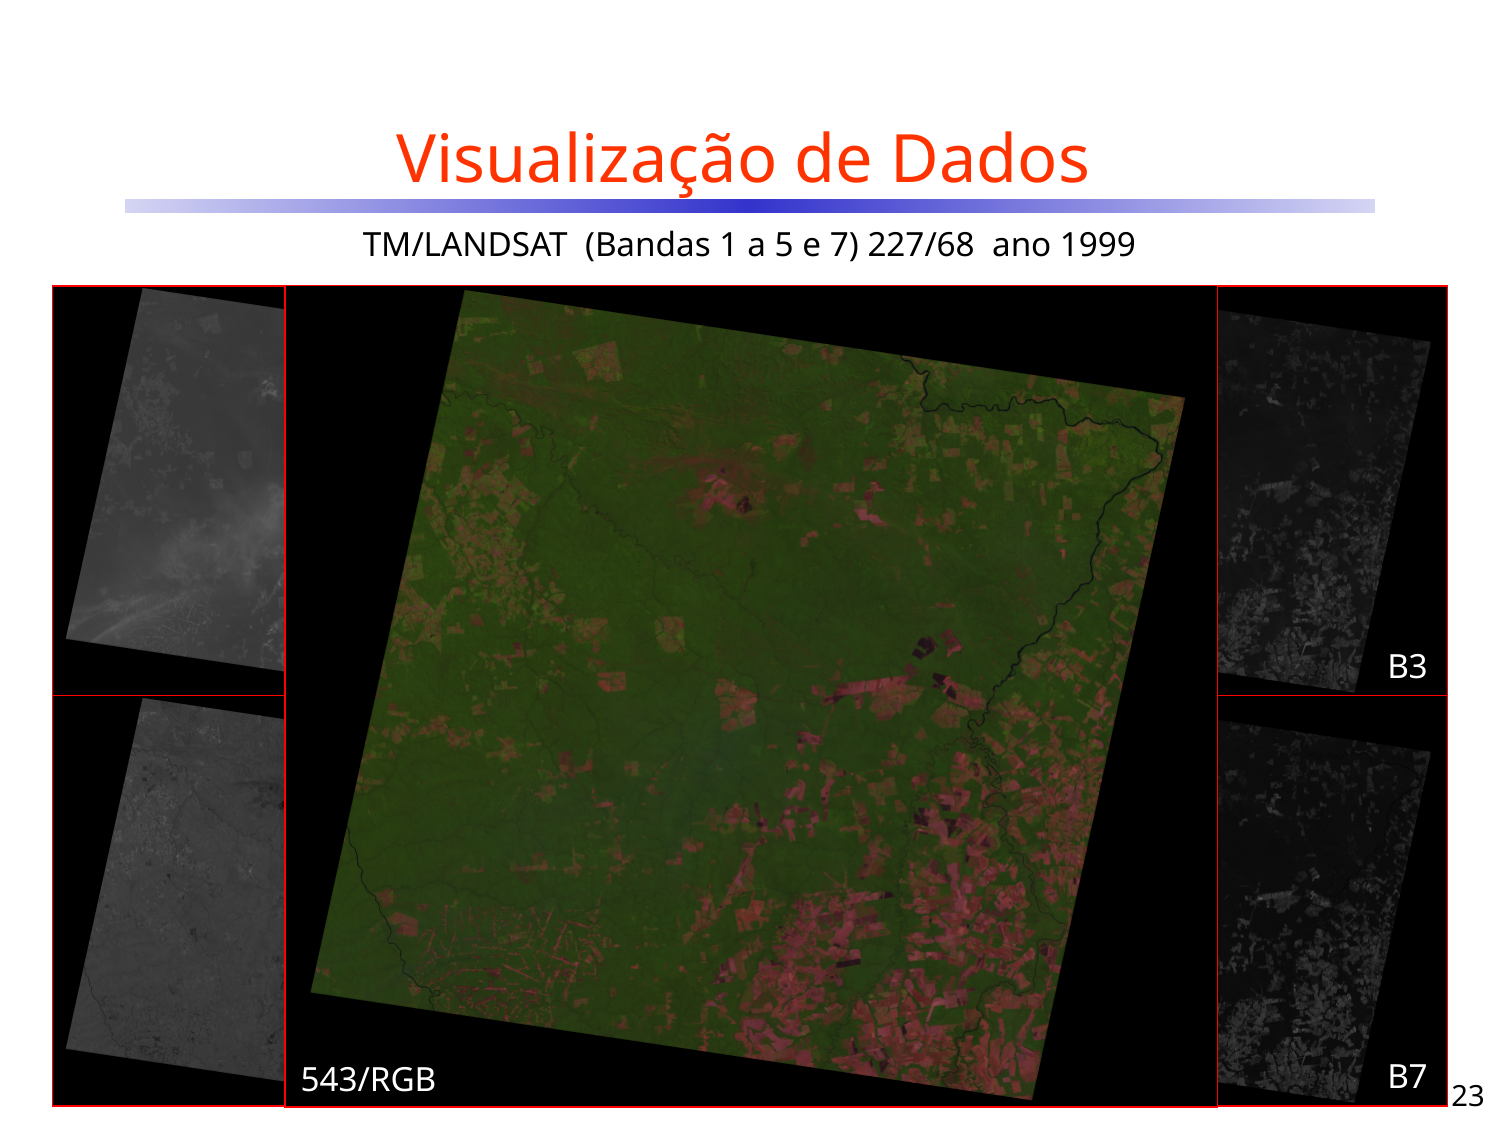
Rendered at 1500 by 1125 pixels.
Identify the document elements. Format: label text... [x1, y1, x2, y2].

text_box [285, 286, 1217, 1107]
title Visualização de Dados [49, 99, 1438, 213]
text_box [52, 695, 280, 1106]
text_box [1218, 286, 1448, 695]
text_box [52, 286, 283, 695]
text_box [1221, 695, 1448, 1106]
text_box TM/LANDSAT (Bandas 1 a 5 e 7) 227/68 ano 1999 [53, 215, 1447, 271]
slide_number 23 [1187, 1049, 1500, 1125]
